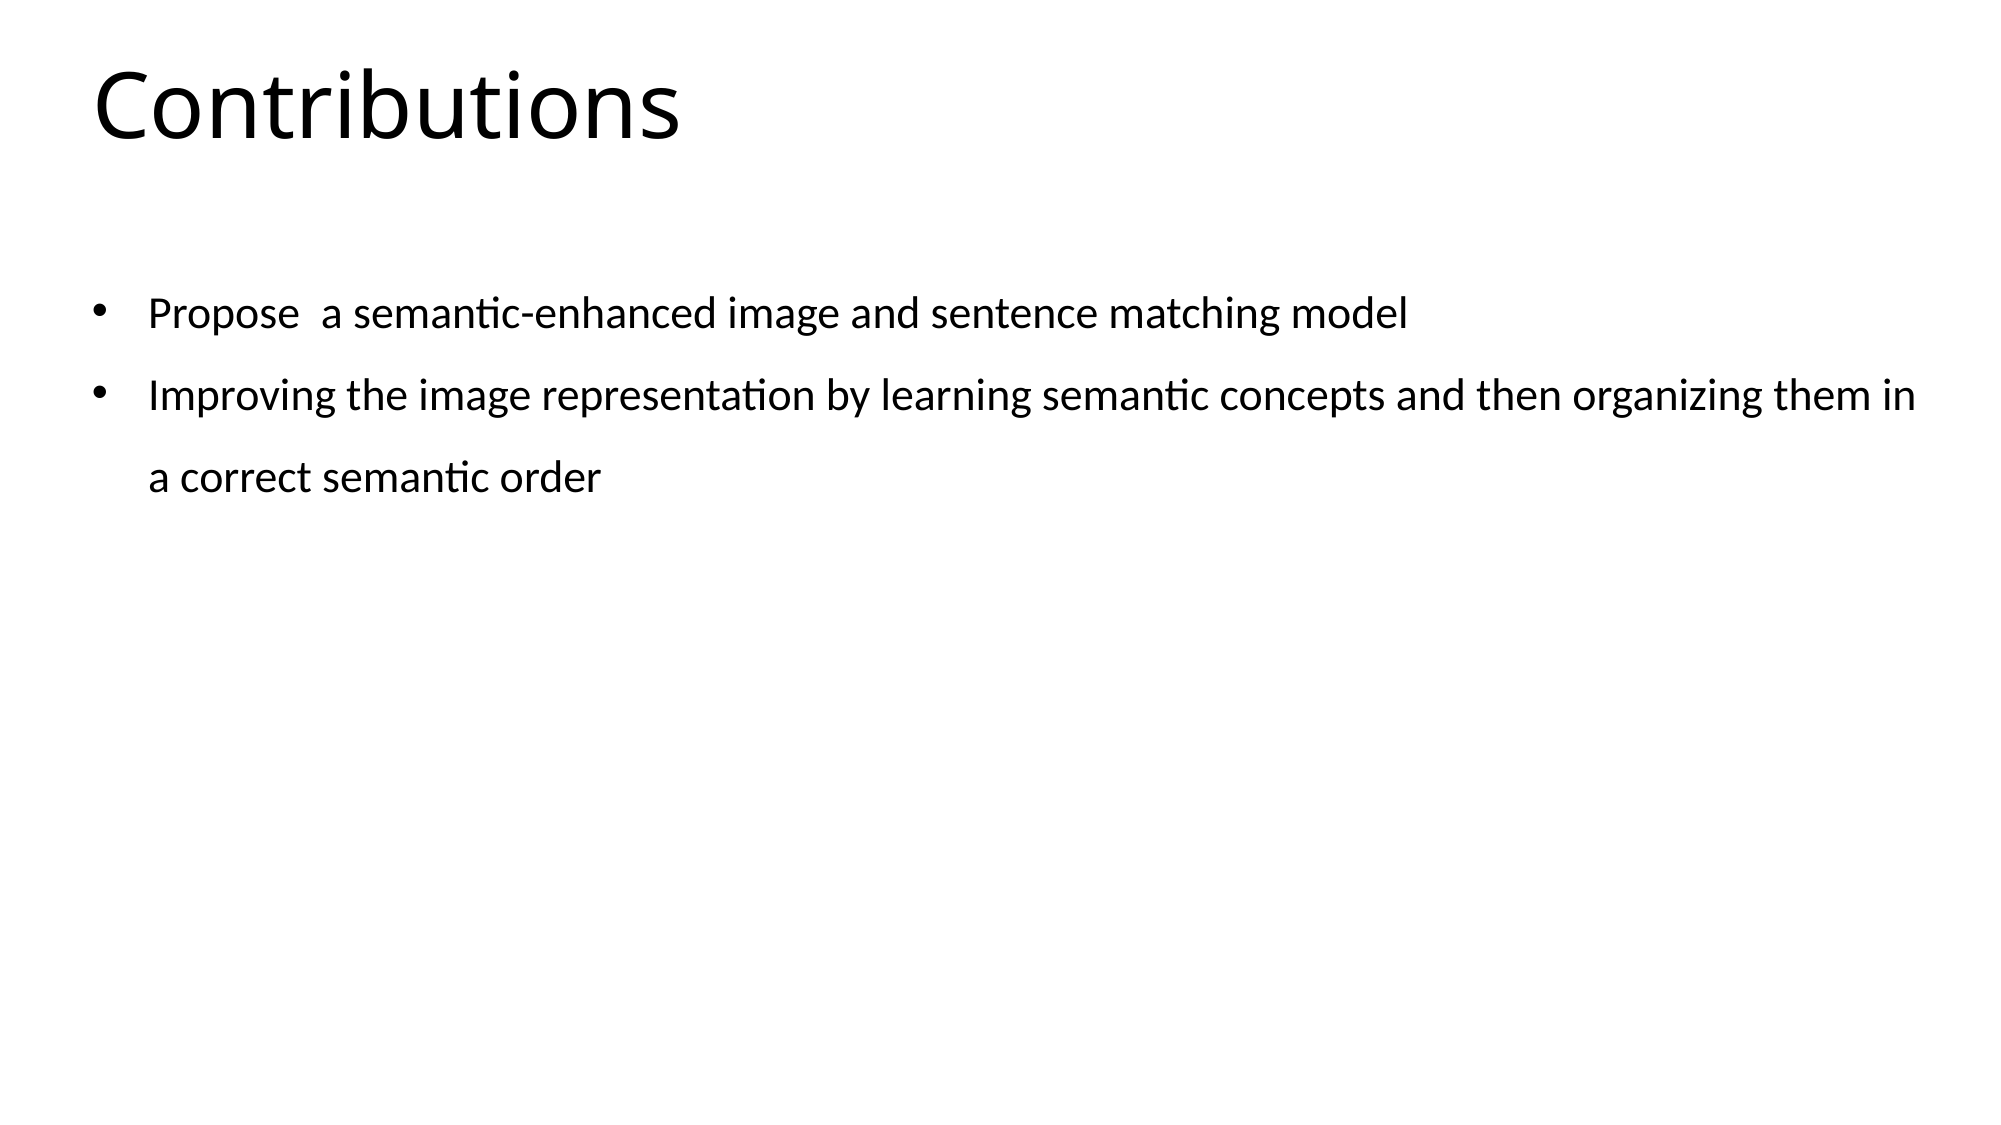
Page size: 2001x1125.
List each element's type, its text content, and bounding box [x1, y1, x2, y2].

text_box Propose a semantic-enhanced image and sentence matching model ﻿Improving the image representation by learning semantic concepts and then organizing them in a correct semantic order [77, 247, 1957, 510]
title Contributions [77, 0, 1803, 218]
